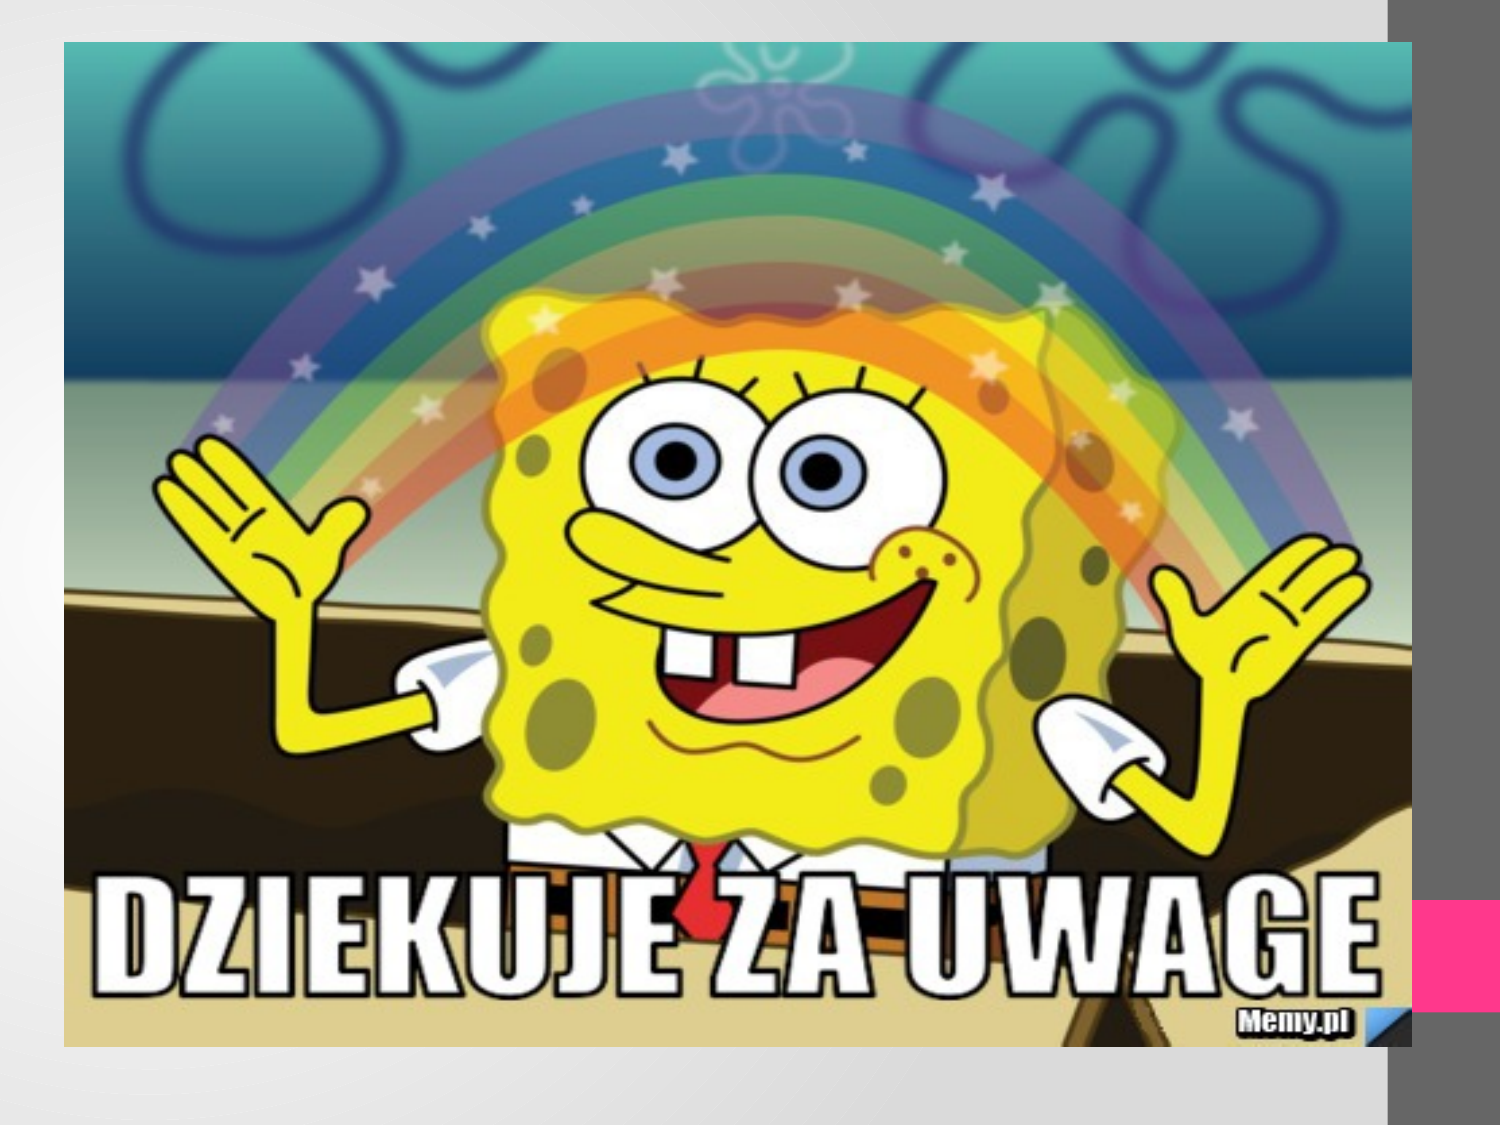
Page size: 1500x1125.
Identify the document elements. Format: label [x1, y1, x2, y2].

picture [64, 42, 1413, 1048]
